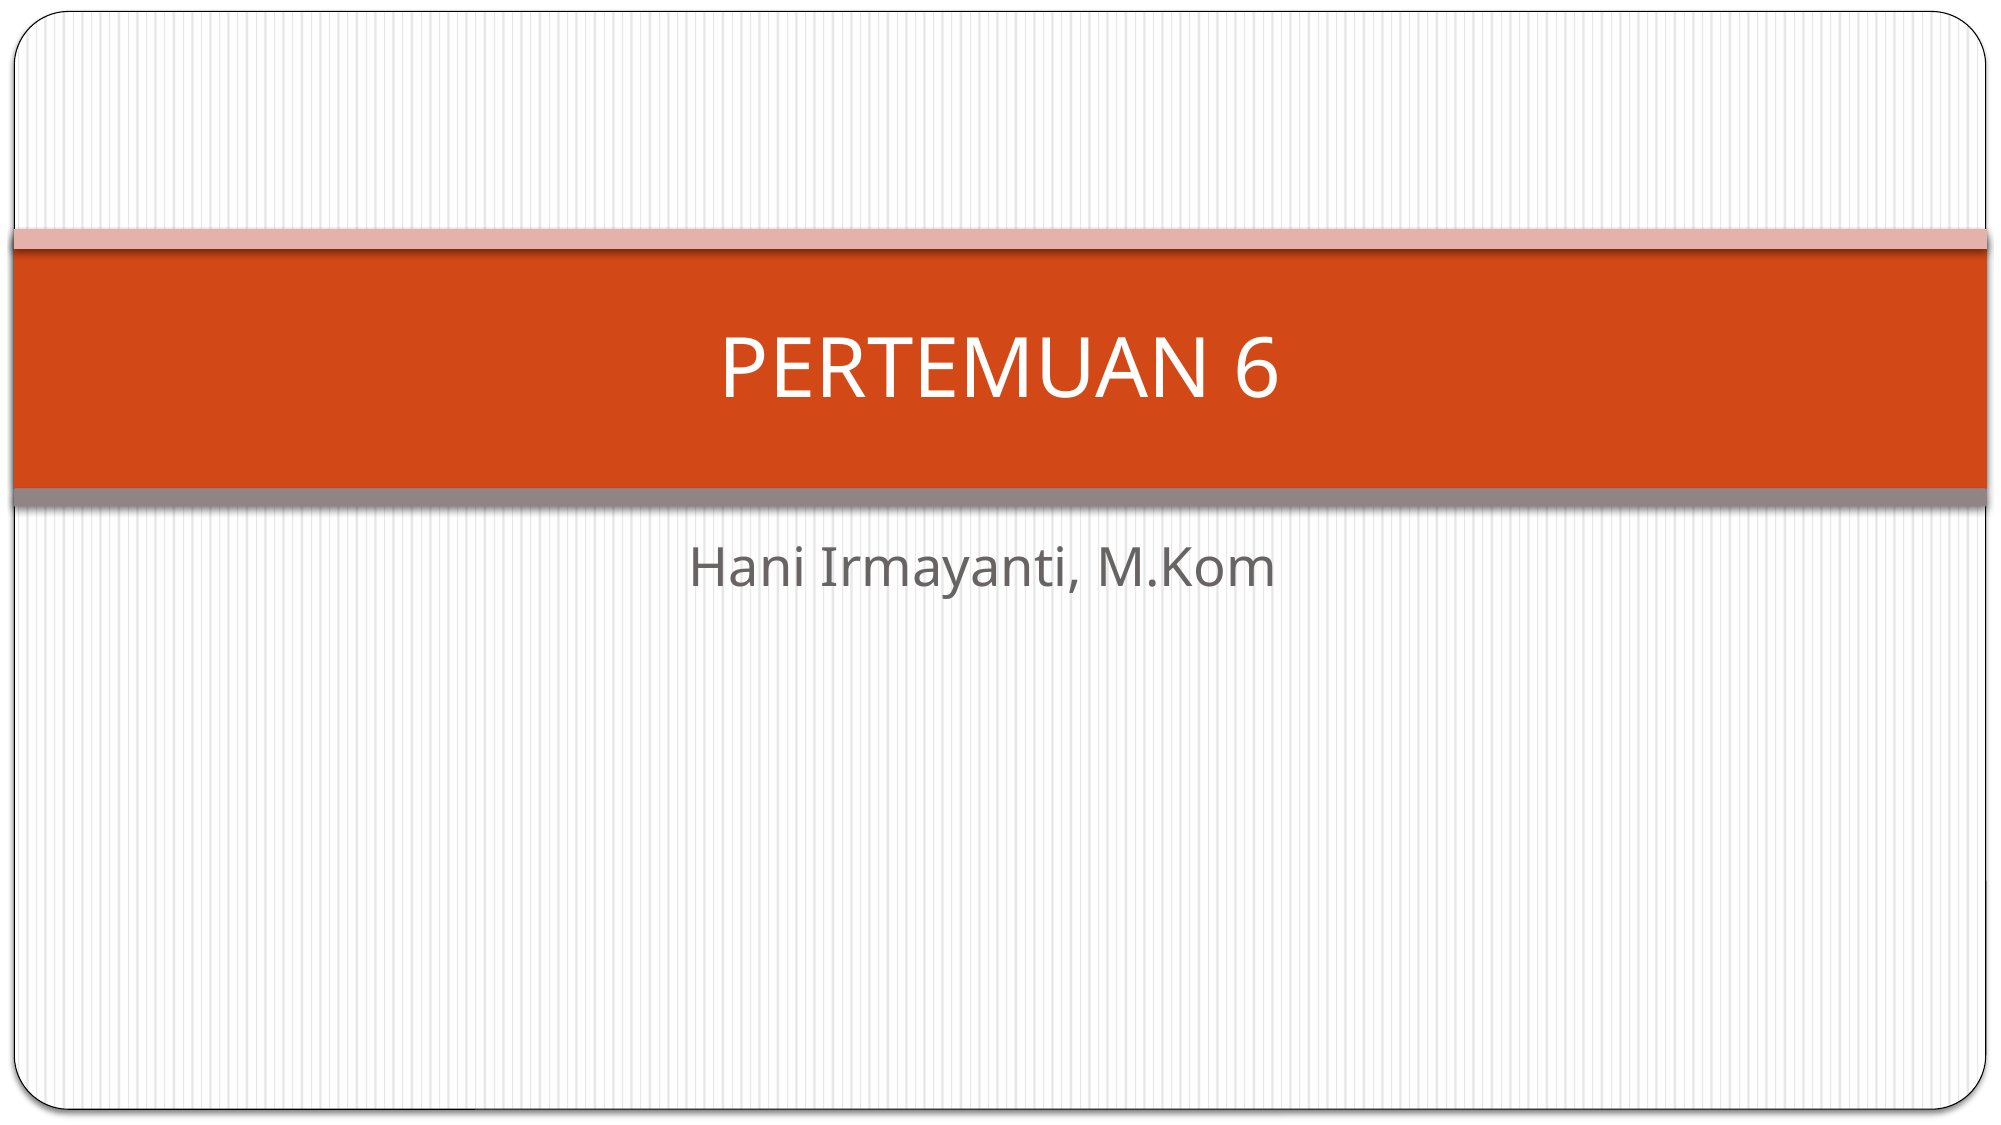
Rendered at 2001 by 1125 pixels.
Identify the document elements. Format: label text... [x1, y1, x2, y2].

title PERTEMUAN 6 [99, 247, 1900, 489]
subtitle Hani Irmayanti, M.Kom [283, 525, 1684, 788]
